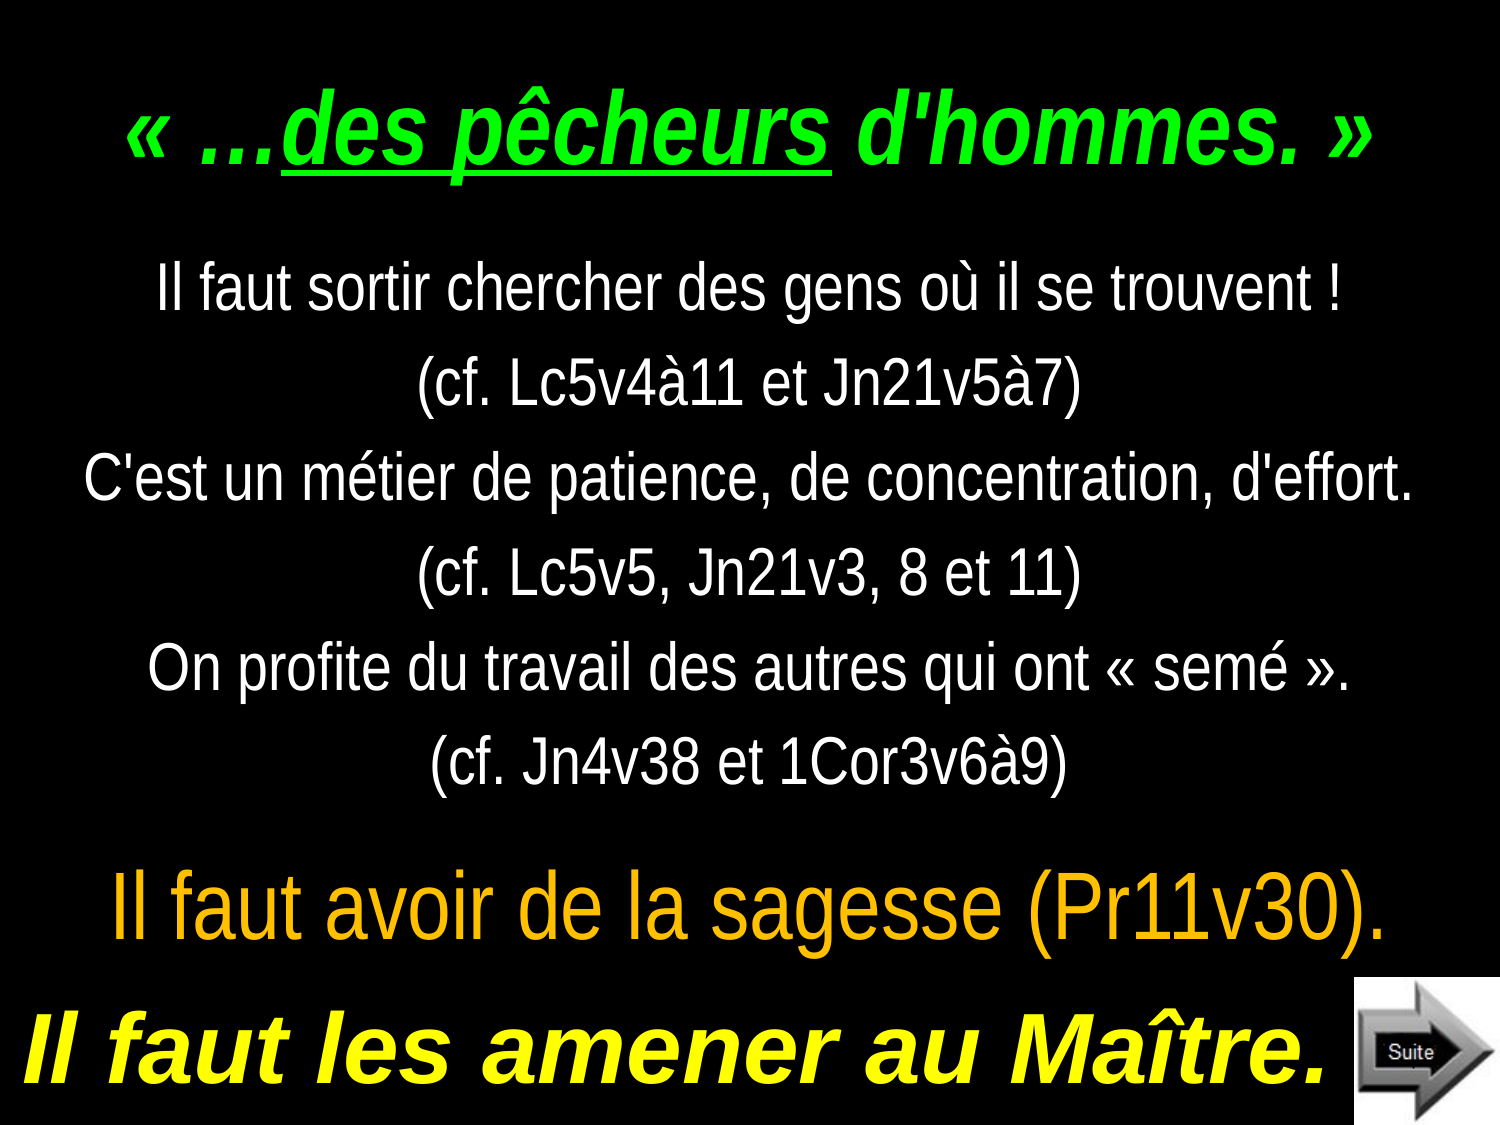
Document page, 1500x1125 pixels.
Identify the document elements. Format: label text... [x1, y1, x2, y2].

title « …des pêcheurs d'hommes. » [0, 52, 1500, 196]
picture [1354, 977, 1500, 1125]
list Il faut les amener au Maître. [1, 975, 1353, 1125]
list Il faut sortir chercher des gens où il se trouvent ! (cf. Lc5v4à11 et Jn21v5à7) C'est un métier de patience, de concentration, d'effort. (cf. Lc5v5, Jn21v3, 8 et 11) On profite du travail des autres qui ont « semé ». (cf. Jn4v38 et 1Cor3v6à9) Il faut avoir de la sagesse (Pr11v30). [0, 196, 1500, 976]
